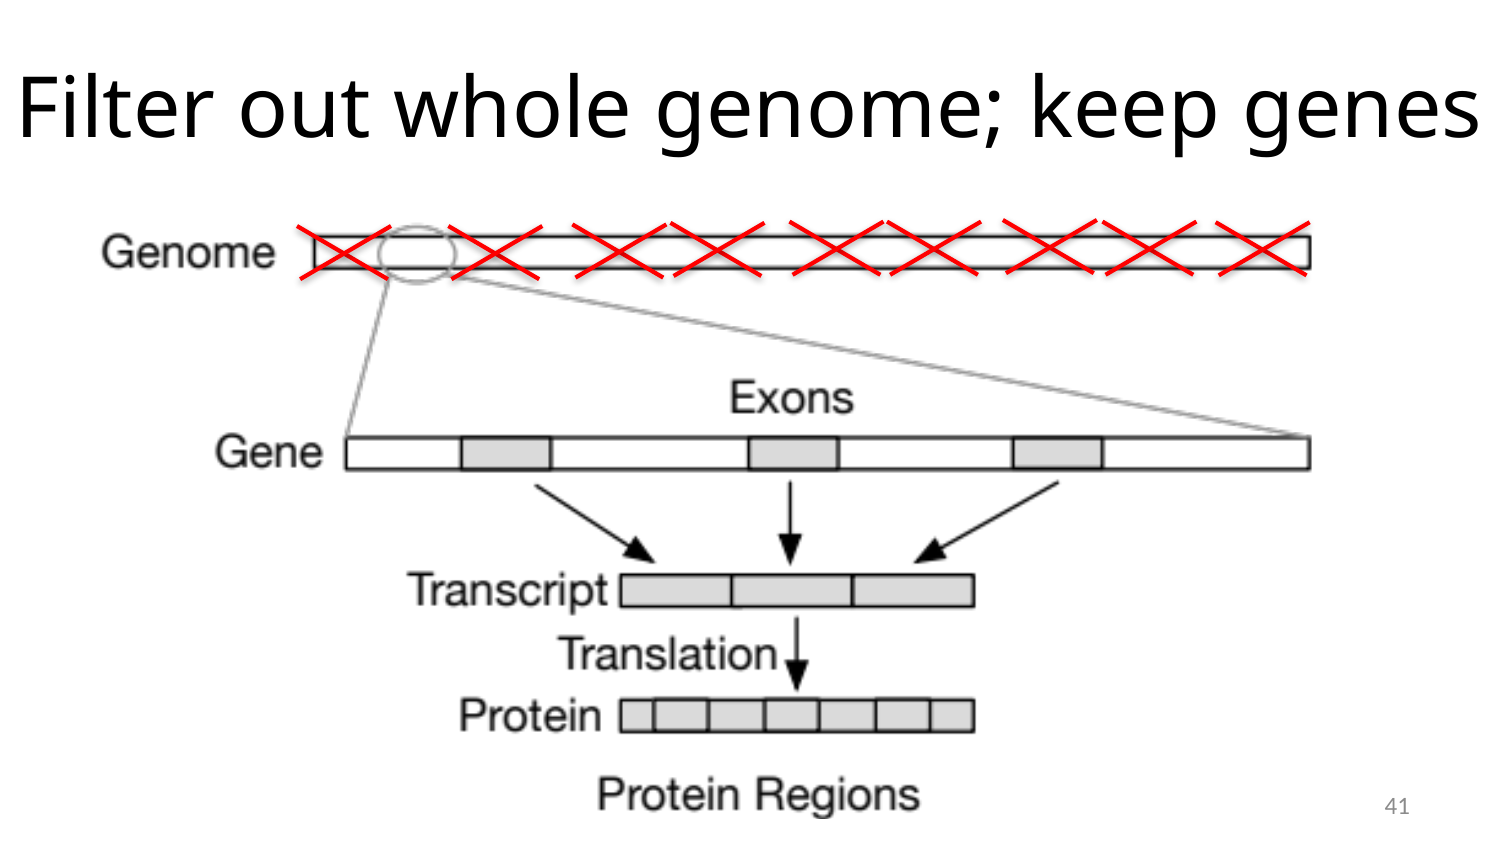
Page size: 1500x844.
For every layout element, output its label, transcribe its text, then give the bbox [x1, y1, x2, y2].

title Filter out whole genome; keep genes [0, 33, 1500, 175]
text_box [789, 221, 884, 275]
slide_number 41 [1074, 782, 1425, 827]
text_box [670, 222, 765, 277]
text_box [1002, 219, 1098, 274]
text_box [572, 224, 667, 278]
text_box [296, 225, 392, 280]
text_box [886, 221, 982, 275]
picture [86, 219, 1313, 819]
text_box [1102, 221, 1197, 275]
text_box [448, 225, 543, 280]
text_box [1215, 221, 1310, 276]
